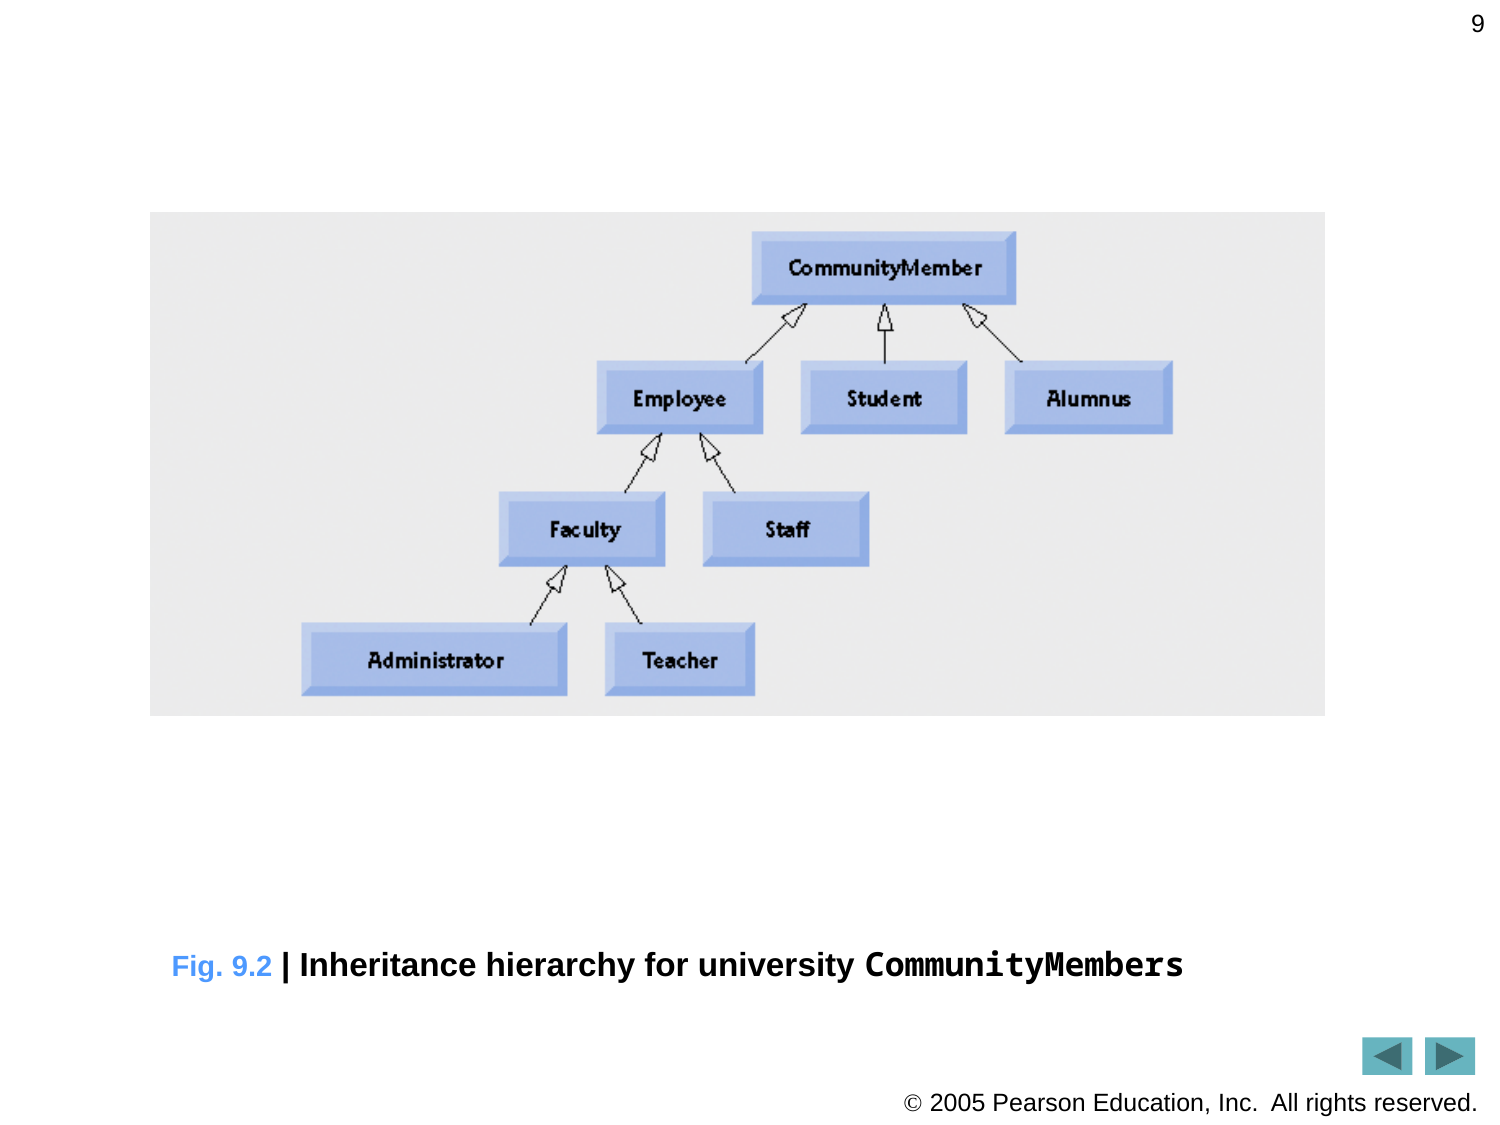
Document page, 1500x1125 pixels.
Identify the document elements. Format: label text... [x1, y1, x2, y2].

slide_number 9 [1149, 0, 1500, 79]
picture [149, 212, 1326, 716]
title Fig. 9.2 | Inheritance hierarchy for university CommunityMembers [37, 875, 1338, 1063]
